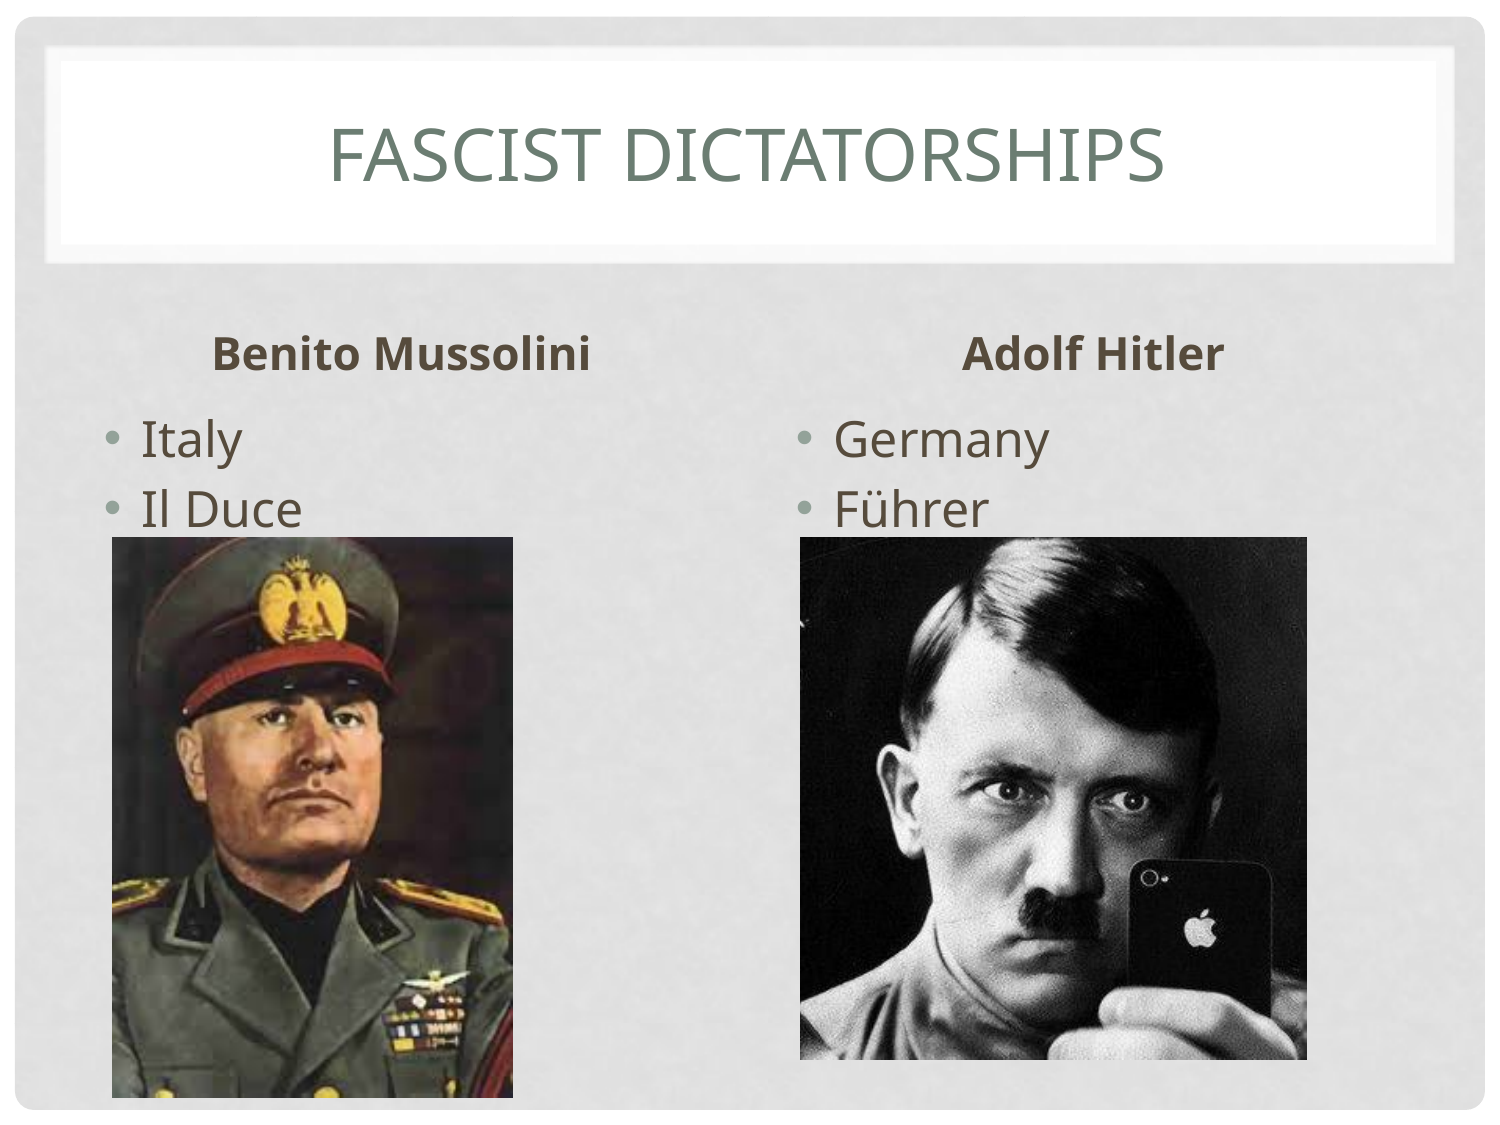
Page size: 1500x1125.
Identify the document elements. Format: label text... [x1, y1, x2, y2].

picture [112, 537, 513, 1098]
list Italy Il Duce [69, 399, 733, 1005]
list Benito Mussolini [69, 282, 733, 388]
list Adolf Hitler [761, 282, 1425, 388]
picture [799, 537, 1307, 1060]
title Fascist Dictatorships [69, 66, 1425, 238]
list Germany Führer [761, 399, 1425, 1005]
